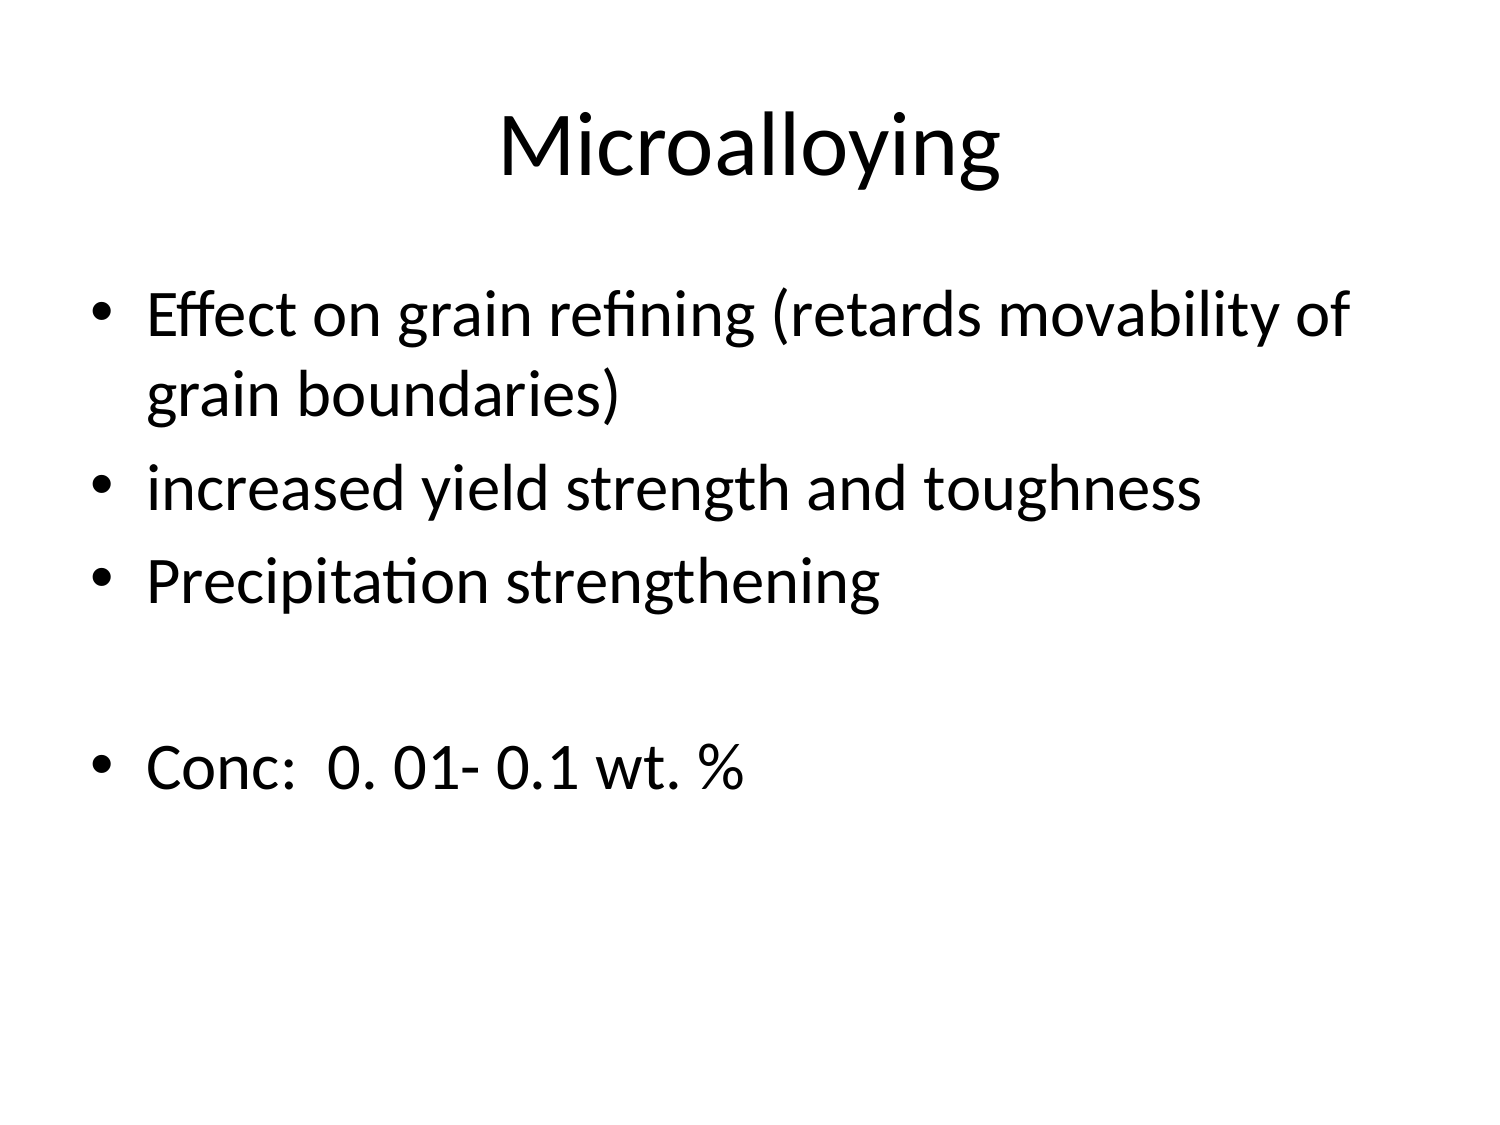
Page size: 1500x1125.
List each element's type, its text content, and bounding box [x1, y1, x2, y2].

list Effect on grain refining (retards movability of grain boundaries) increased yield strength and toughness Precipitation strengthening Conc: 0. 01- 0.1 wt. % [75, 262, 1425, 1005]
title Microalloying [75, 45, 1425, 233]
